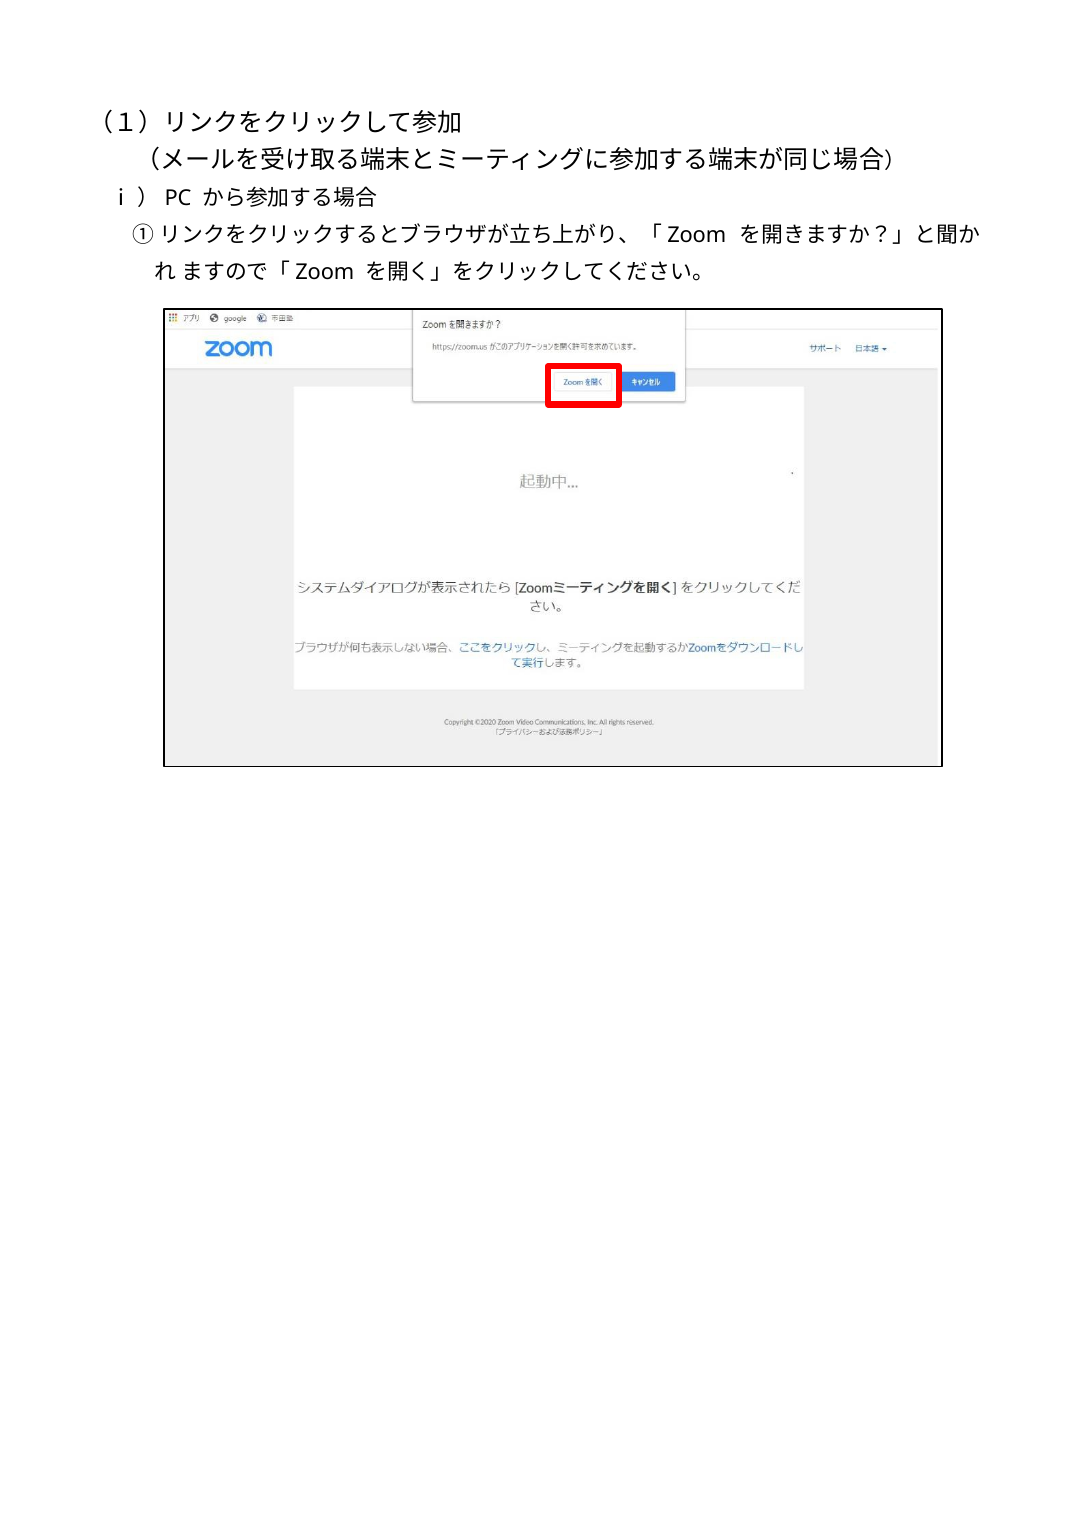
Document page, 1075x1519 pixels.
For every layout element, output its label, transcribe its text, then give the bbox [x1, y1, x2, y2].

text_box （１）リンクをクリックして参加 （メールを受け取る端末とミーティングに参加する端末が同じ場合） ⅰ）PC から参加する場合 ①リンクをクリックするとブラウザが立ち上がり、「Zoom を開きますか？」と聞かれ ますので「Zoom を開く」をクリックしてください。 [86, 96, 990, 284]
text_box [162, 307, 943, 768]
